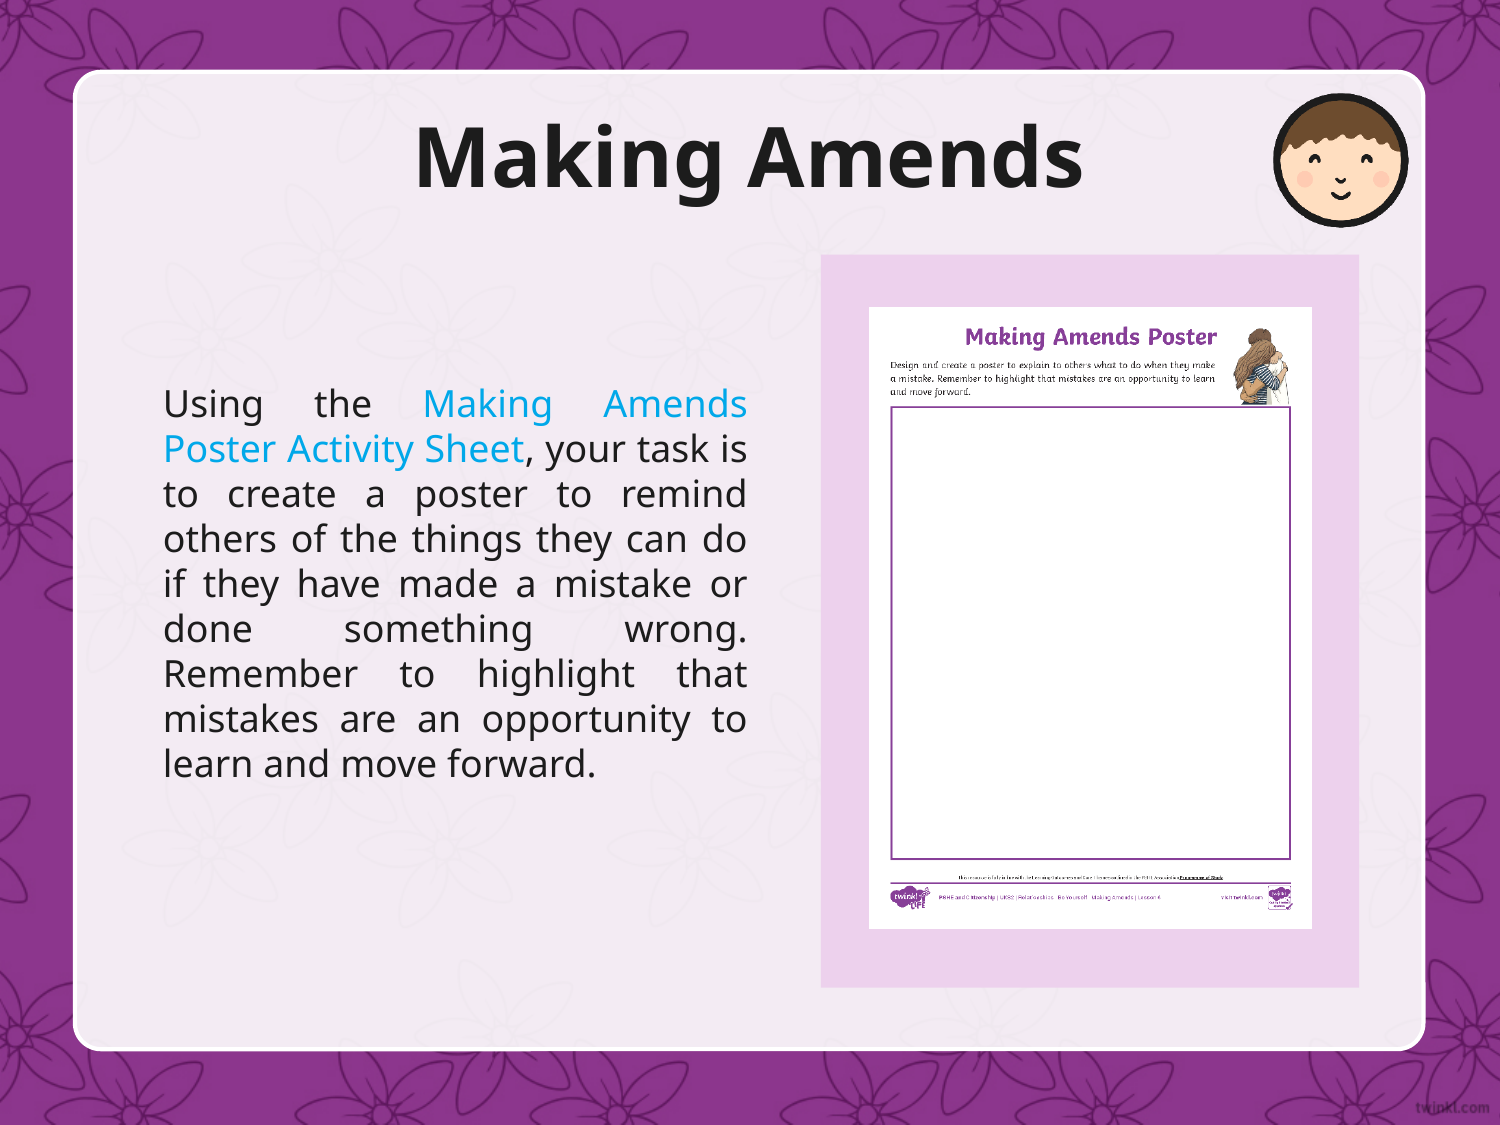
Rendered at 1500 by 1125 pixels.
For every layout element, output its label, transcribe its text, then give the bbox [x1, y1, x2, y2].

title Making Amends [73, 76, 1426, 244]
picture [0, 0, 1500, 1125]
text_box Using the Making Amends Poster Activity Sheet, your task is to create a poster to remind others of the things they can do if they have made a mistake or done something wrong. Remember to highlight that mistakes are an opportunity to learn and move forward. [148, 373, 763, 793]
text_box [820, 254, 1360, 988]
